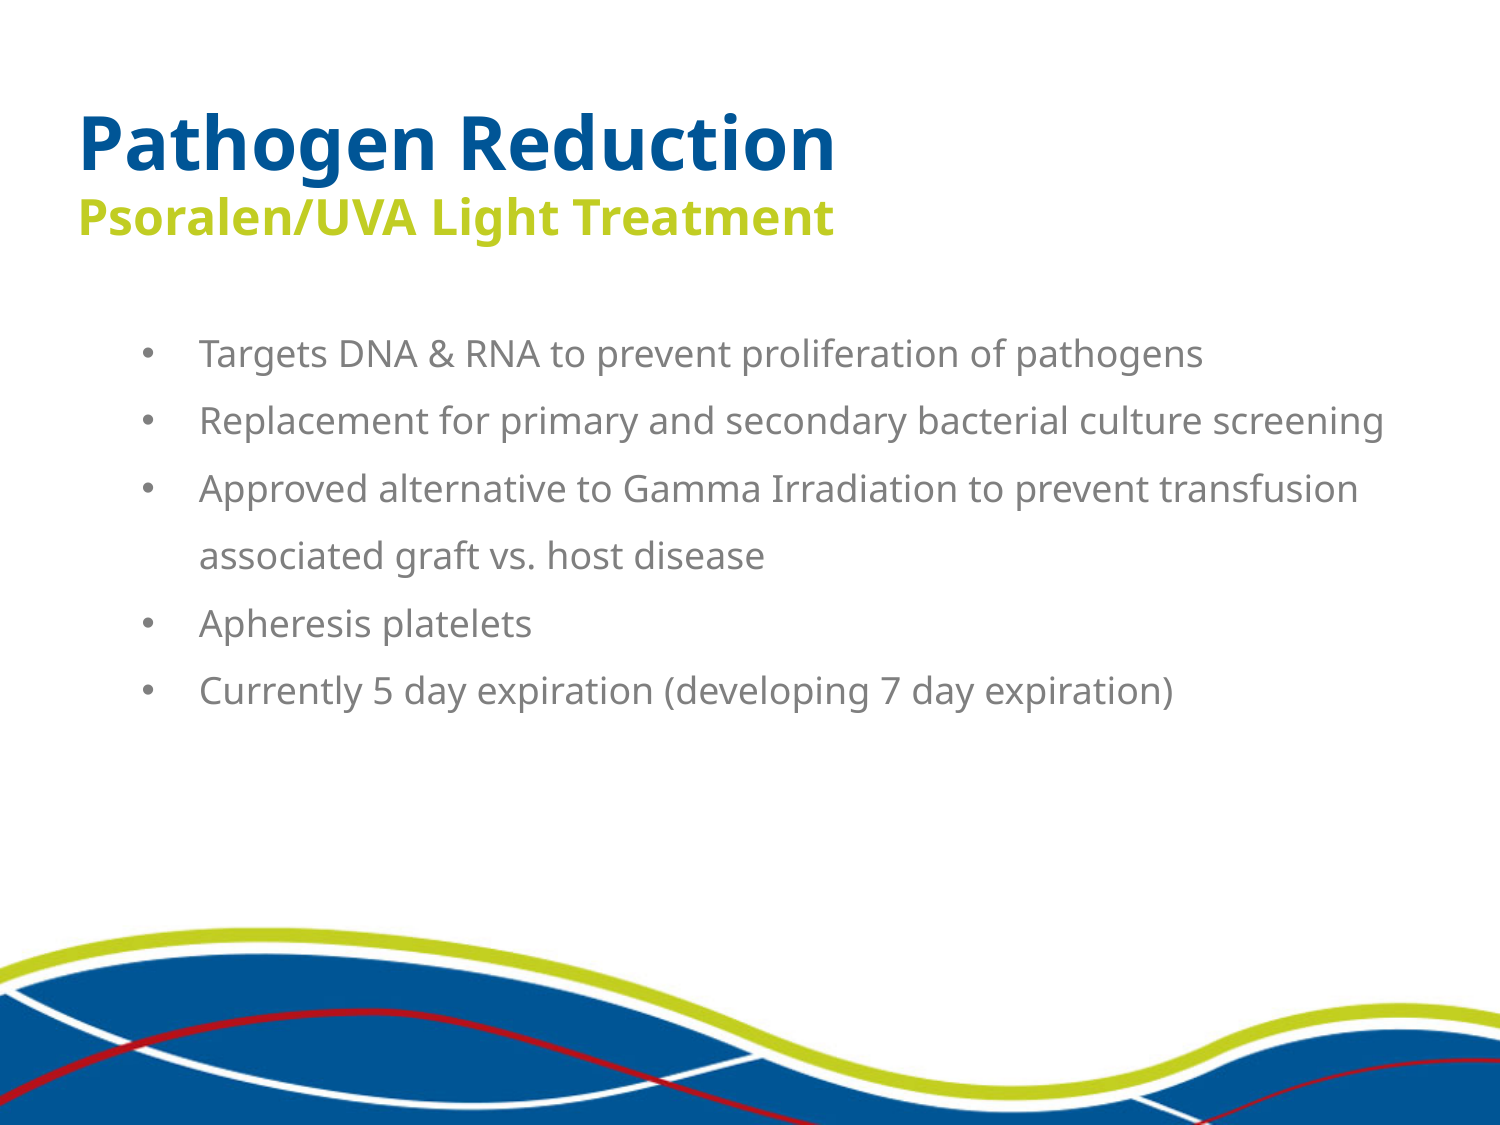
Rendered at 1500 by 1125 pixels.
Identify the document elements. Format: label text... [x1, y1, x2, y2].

picture [0, 0, 1500, 1125]
text_box Targets DNA & RNA to prevent proliferation of pathogens Replacement for primary and secondary bacterial culture screening Approved alternative to Gamma Irradiation to prevent transfusion associated graft vs. host disease Apheresis platelets Currently 5 day expiration (developing 7 day expiration) [62, 299, 1425, 720]
text_box Pathogen Reduction Psoralen/UVA Light Treatment [62, 88, 1438, 253]
